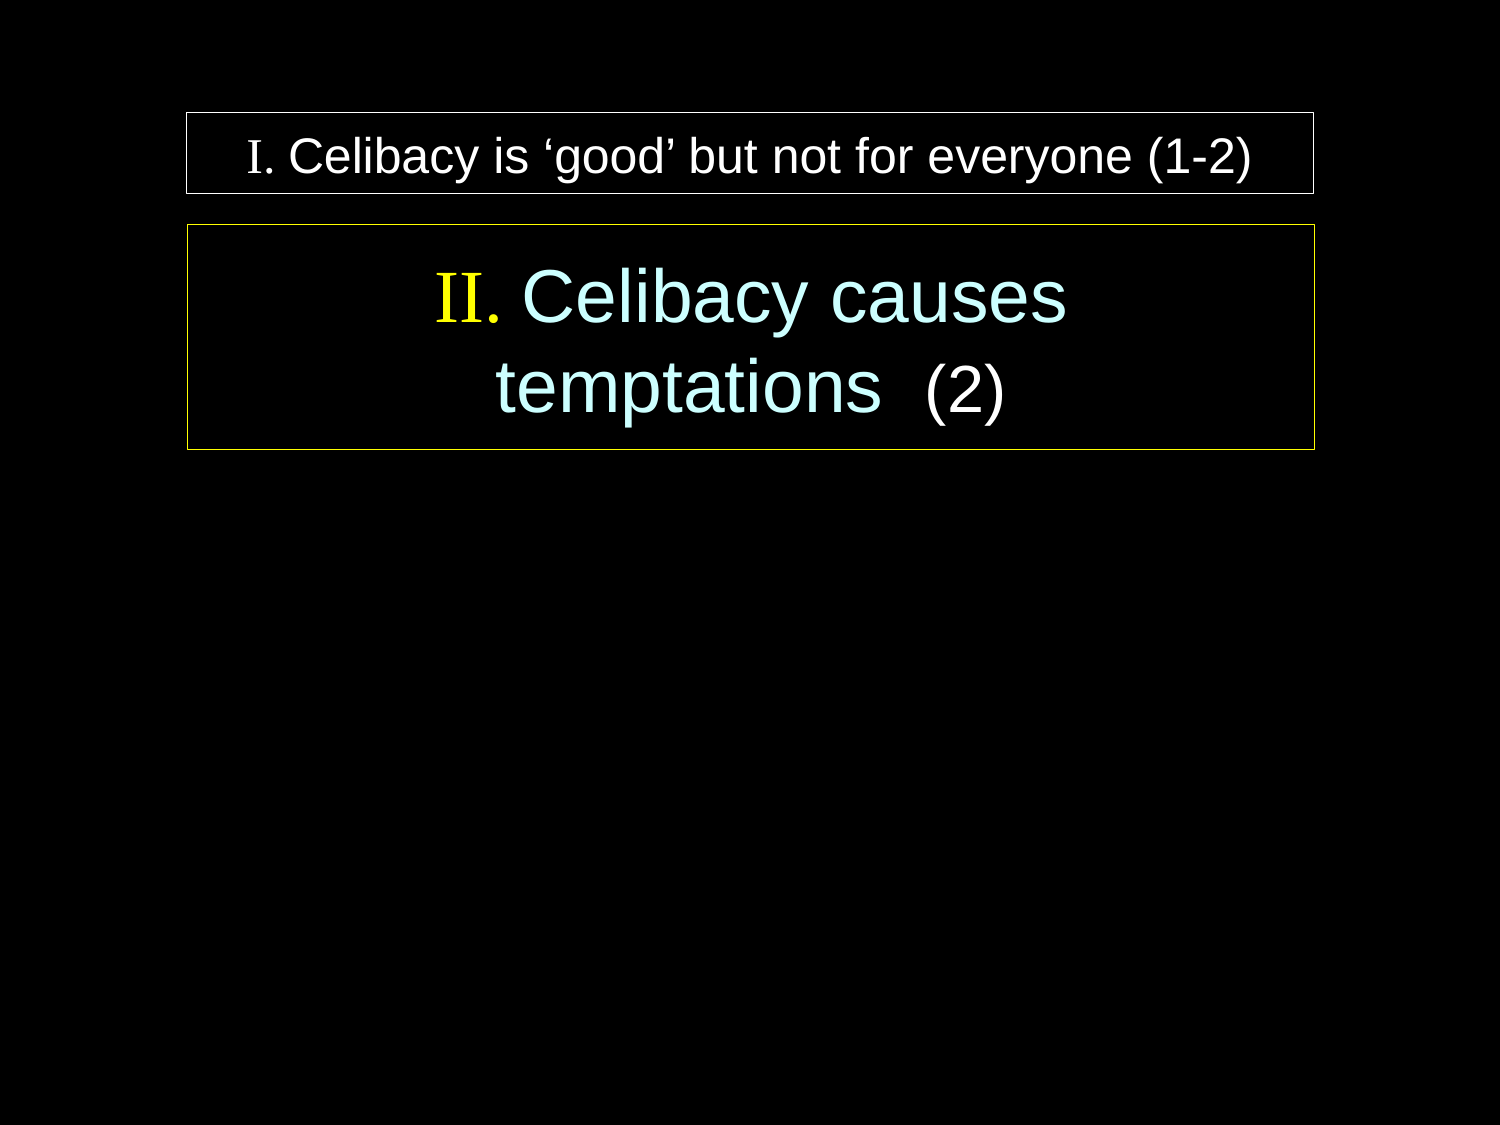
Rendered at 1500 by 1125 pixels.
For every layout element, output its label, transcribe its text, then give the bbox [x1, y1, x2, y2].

text_box II. Celibacy causes temptations (2) [185, 223, 1317, 452]
text_box I. Celibacy is ‘good’ but not for everyone (1-2) [184, 110, 1316, 196]
